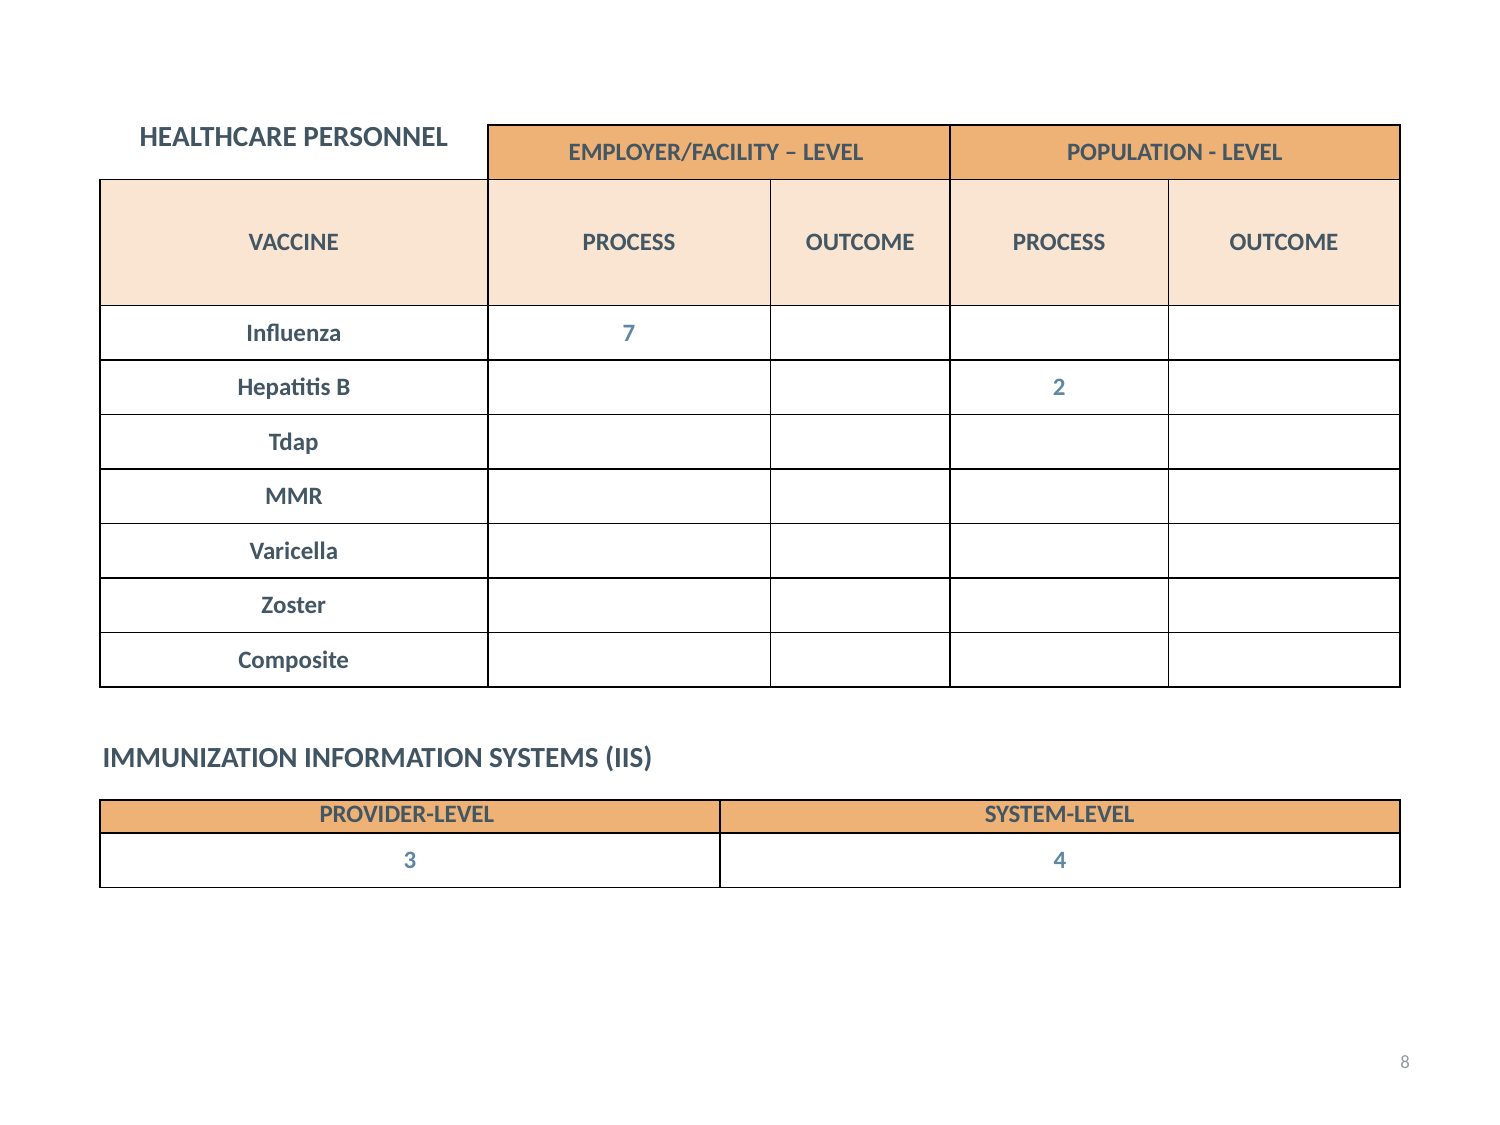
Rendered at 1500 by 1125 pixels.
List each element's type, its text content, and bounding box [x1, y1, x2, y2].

table_cell [1169, 524, 1399, 577]
table_cell [771, 306, 949, 359]
table_cell MMR [101, 470, 487, 523]
table_cell [1169, 470, 1399, 523]
table_cell Varicella [101, 524, 487, 577]
table_cell [489, 579, 770, 632]
table_cell [951, 470, 1168, 523]
table_cell Influenza [101, 306, 487, 359]
table_cell Tdap [101, 415, 487, 468]
table_cell 3 [101, 834, 719, 887]
table_cell [951, 524, 1168, 577]
slide_number 8 [1074, 1042, 1425, 1103]
table_cell [771, 361, 949, 414]
table_cell VACCINE [101, 180, 487, 305]
table_cell [1169, 579, 1399, 632]
table_cell [1169, 415, 1399, 468]
table_cell [489, 361, 770, 414]
table_cell Composite [101, 633, 487, 686]
table_cell [951, 579, 1168, 632]
table_cell OUTCOME [771, 180, 949, 305]
table_cell [1169, 361, 1399, 414]
table_cell [771, 579, 949, 632]
table_cell [951, 633, 1168, 686]
table_header POPULATION - LEVEL [951, 126, 1399, 179]
table_cell [771, 415, 949, 468]
table_cell [489, 470, 770, 523]
table_cell [771, 470, 949, 523]
table_header EMPLOYER/FACILITY – LEVEL [489, 126, 949, 179]
table_cell Zoster [101, 579, 487, 632]
table_cell Hepatitis B [101, 361, 487, 414]
table_cell PROCESS [951, 180, 1168, 305]
table_cell [489, 633, 770, 686]
table_cell 4 [721, 834, 1399, 887]
table_cell [951, 415, 1168, 468]
table_cell 2 [951, 361, 1168, 414]
table_cell [489, 415, 770, 468]
table_cell 7 [489, 306, 770, 359]
table_cell [1169, 633, 1399, 686]
table_cell OUTCOME [1169, 180, 1399, 305]
table_cell [771, 524, 949, 577]
text_box IMMUNIZATION INFORMATION SYSTEMS (IIS) [102, 725, 654, 825]
table_cell [771, 633, 949, 686]
table_cell PROCESS [489, 180, 770, 305]
table_cell [1169, 306, 1399, 359]
table_header HEALTHCARE PERSONNEL [100, 125, 487, 179]
table_cell [951, 306, 1168, 359]
table_header PROVIDER-LEVEL [101, 801, 719, 832]
table_cell [489, 524, 770, 577]
table_header SYSTEM-LEVEL [721, 801, 1399, 832]
